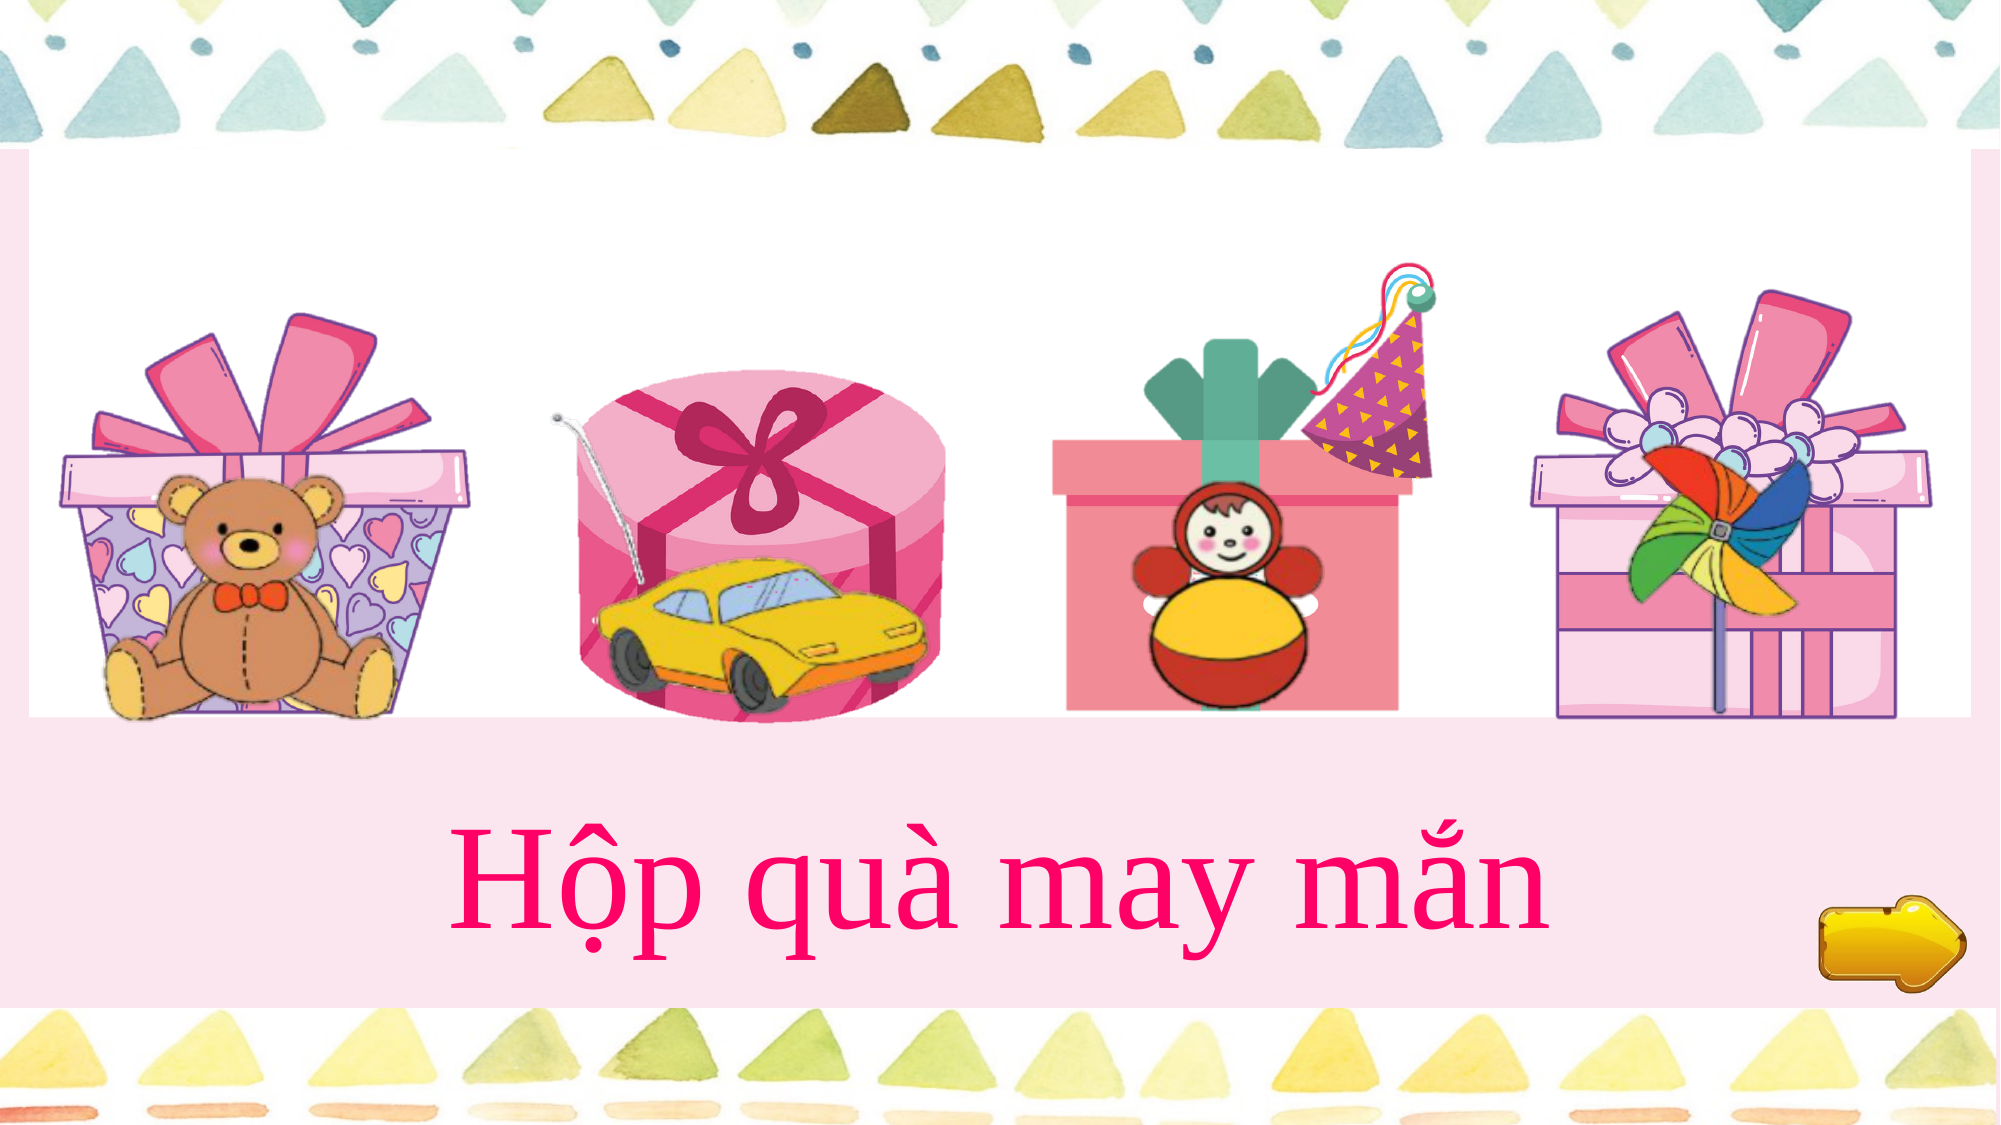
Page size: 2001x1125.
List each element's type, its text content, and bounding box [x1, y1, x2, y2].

text_box Hộp quà may mắn [339, 750, 1660, 967]
picture [1813, 884, 1971, 998]
text_box [28, 149, 1972, 718]
picture [956, 198, 2000, 821]
picture [513, 362, 952, 735]
picture [7, 298, 489, 757]
picture [0, 1008, 1997, 1125]
picture [0, 0, 2000, 149]
